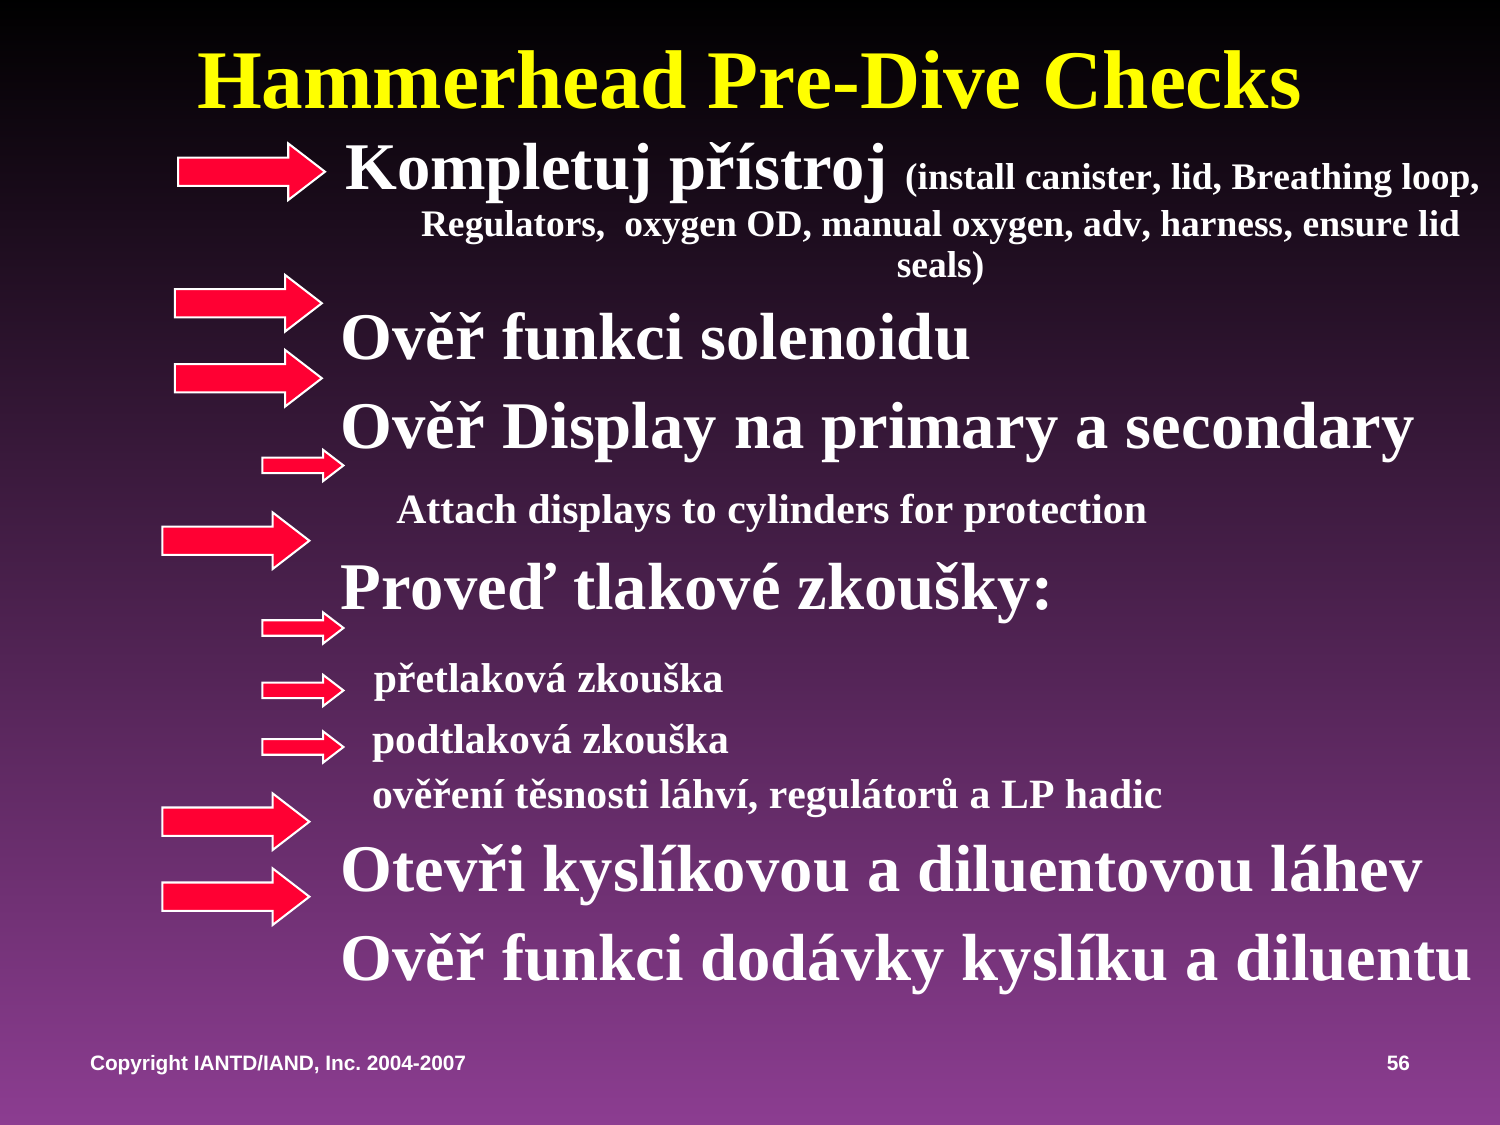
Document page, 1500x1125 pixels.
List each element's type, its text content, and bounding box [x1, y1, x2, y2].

text_box <number> [1112, 1025, 1425, 1100]
text_box Copyright IANTD/IAND, Inc. 2004-2007 [75, 1024, 488, 1100]
text_box Kompletuj přístroj (install canister, lid, Breathing loop, Regulators, oxygen OD, manual oxygen, adv, harness, ensure lid seals) Ověř funkci solenoidu Ověř Display na primary a secondary Attach displays to cylinders for protection Proveď tlakové zkoušky: přetlaková zkouška podtlaková zkouška ověření těsnosti láhví, regulátorů a LP hadic Otevři kyslíkovou a diluentovou láhev Ověř funkci dodávky kyslíku a diluentu [324, 124, 1500, 1025]
text_box [174, 275, 322, 332]
text_box [262, 731, 344, 763]
text_box [262, 612, 344, 644]
text_box [162, 793, 310, 850]
text_box Hammerhead Pre-Dive Checks [112, 0, 1388, 150]
text_box [178, 143, 325, 201]
text_box [262, 450, 344, 482]
text_box [174, 350, 322, 407]
text_box [262, 675, 344, 707]
text_box [162, 512, 310, 569]
text_box [162, 868, 310, 925]
